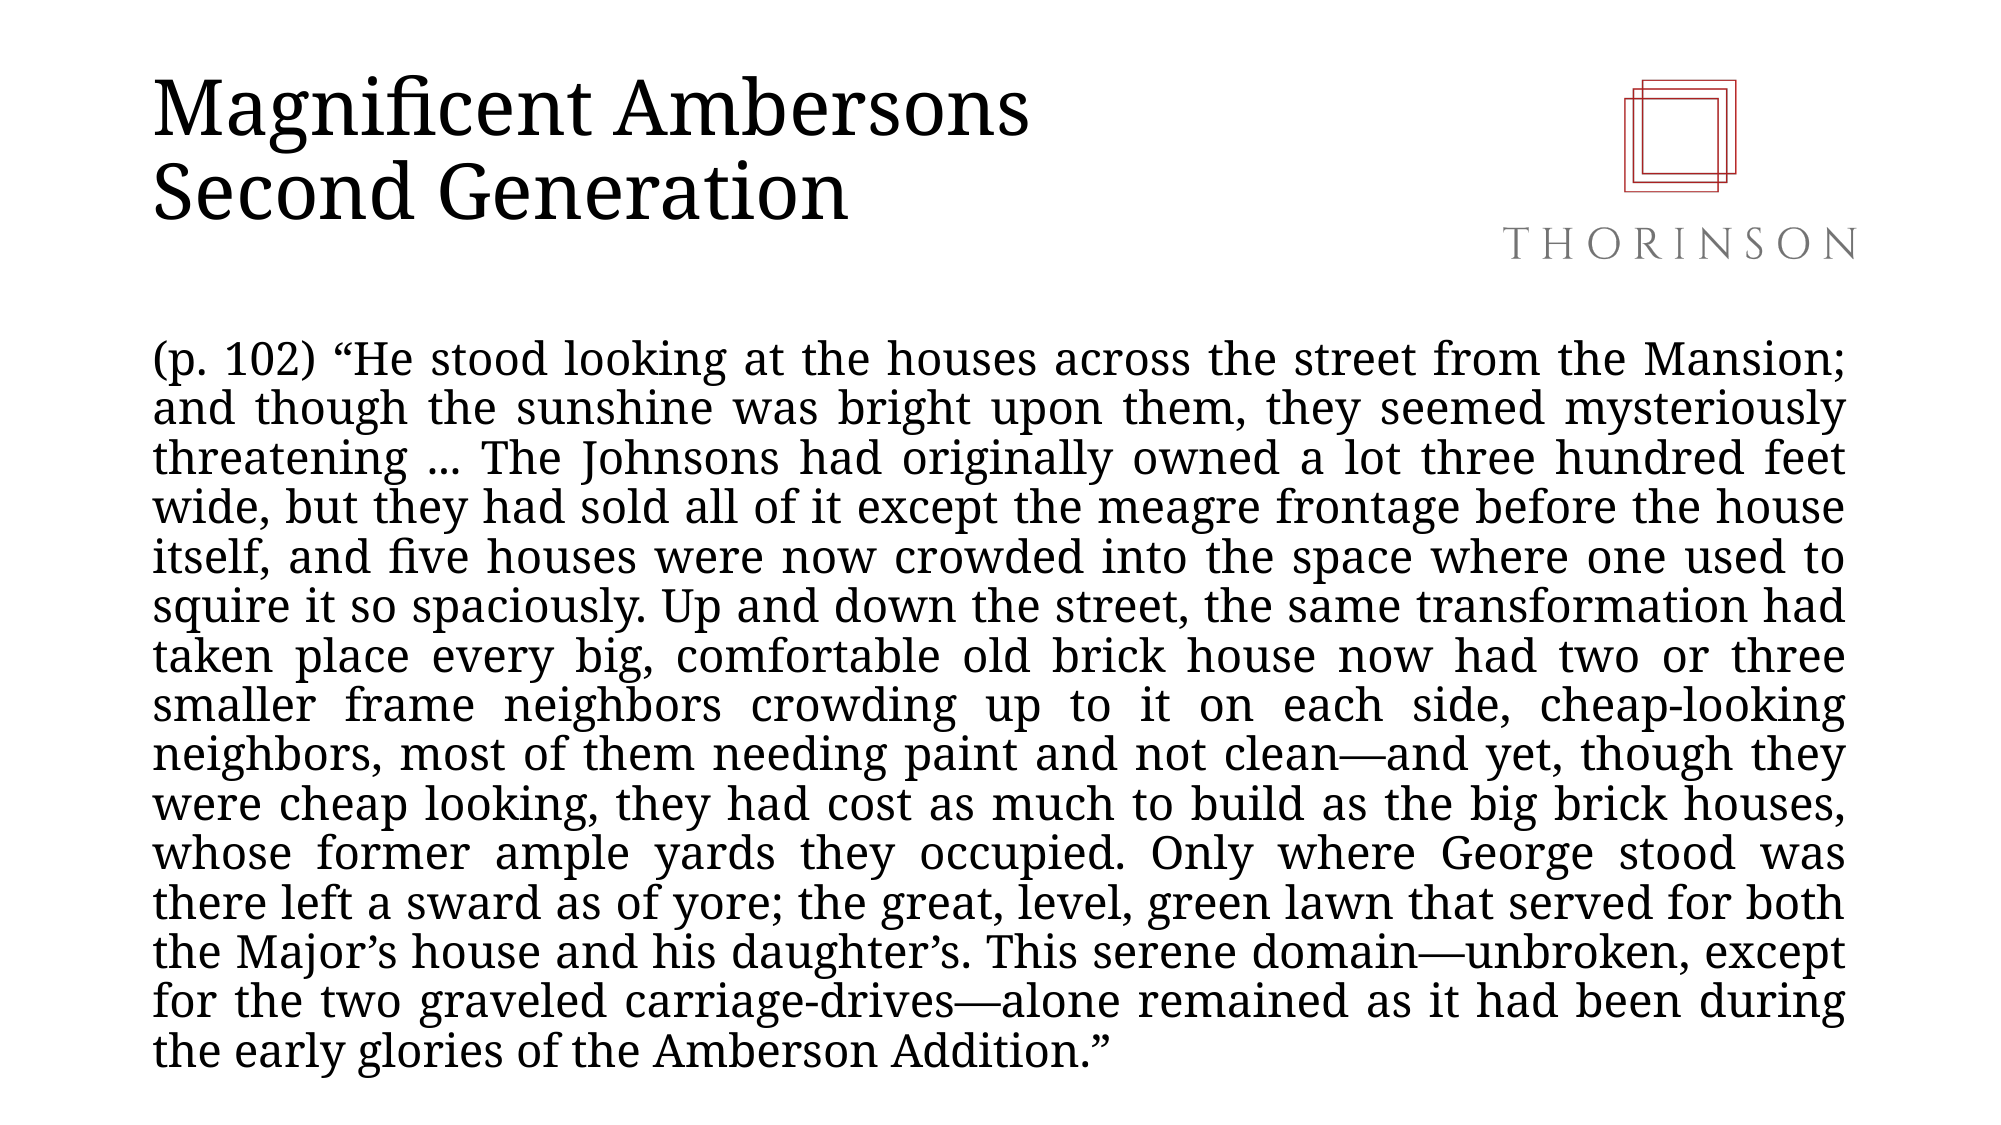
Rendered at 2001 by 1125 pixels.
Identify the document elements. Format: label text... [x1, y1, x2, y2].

picture [1494, 68, 1863, 269]
title Magnificent Ambersons Second Generation [137, 59, 1073, 245]
list (p. 102) “He stood looking at the houses across the street from the Mansion; and though the sunshine was bright upon them, they seemed mysteriously threatening ... The Johnsons had originally owned a lot three hundred feet wide, but they had sold all of it except the meagre frontage before the house itself, and five houses were now crowded into the space where one used to squire it so spaciously. Up and down the street, the same transformation had taken place every big, comfortable old brick house now had two or three smaller frame neighbors crowding up to it on each side, cheap-looking neighbors, most of them needing paint and not clean—and yet, though they were cheap looking, they had cost as much to build as the big brick houses, whose former ample yards they occupied. Only where George stood was there left a sward as of yore; the great, level, green lawn that served for both the Major’s house and his daughter’s. This serene domain—unbroken, except for the two graveled carriage-drives—alone remained as it had been during the early glories of the Amberson Addition.” [137, 328, 1863, 1110]
